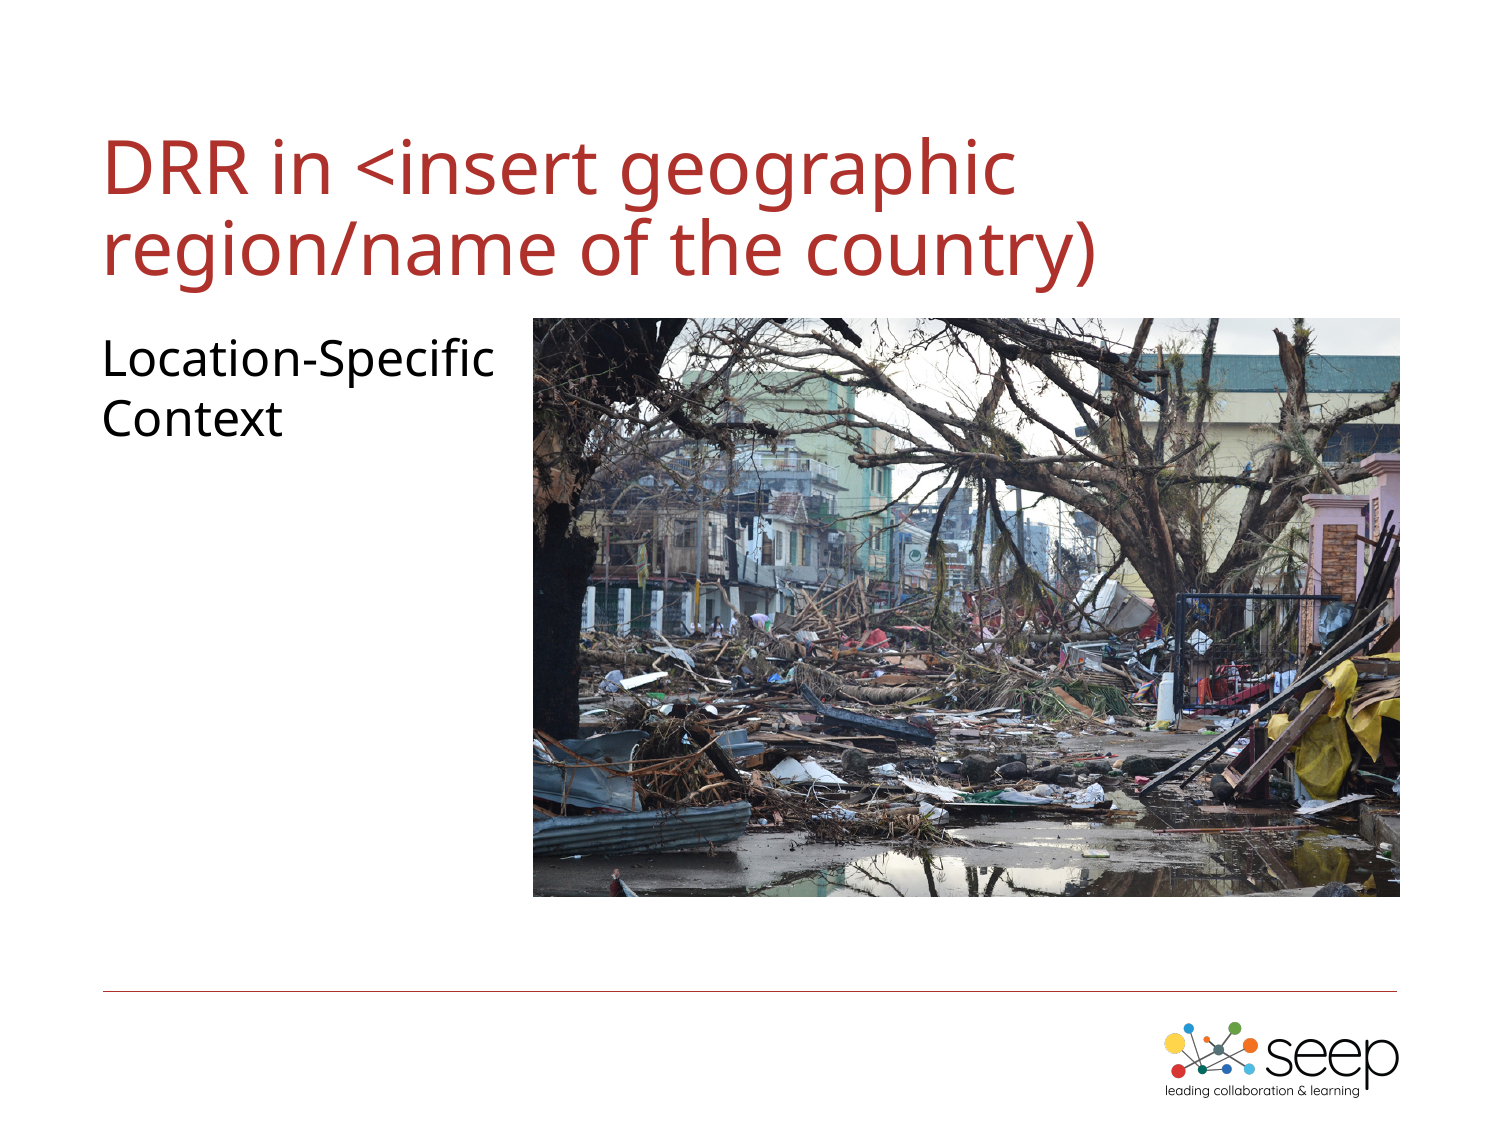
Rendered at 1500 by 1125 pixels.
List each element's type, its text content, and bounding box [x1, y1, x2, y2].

text_box Location-Specific Context [86, 318, 533, 454]
text_box DRR in <insert geographic region/name of the country) [86, 122, 1387, 209]
picture [533, 318, 1400, 897]
picture [1101, 979, 1447, 1125]
